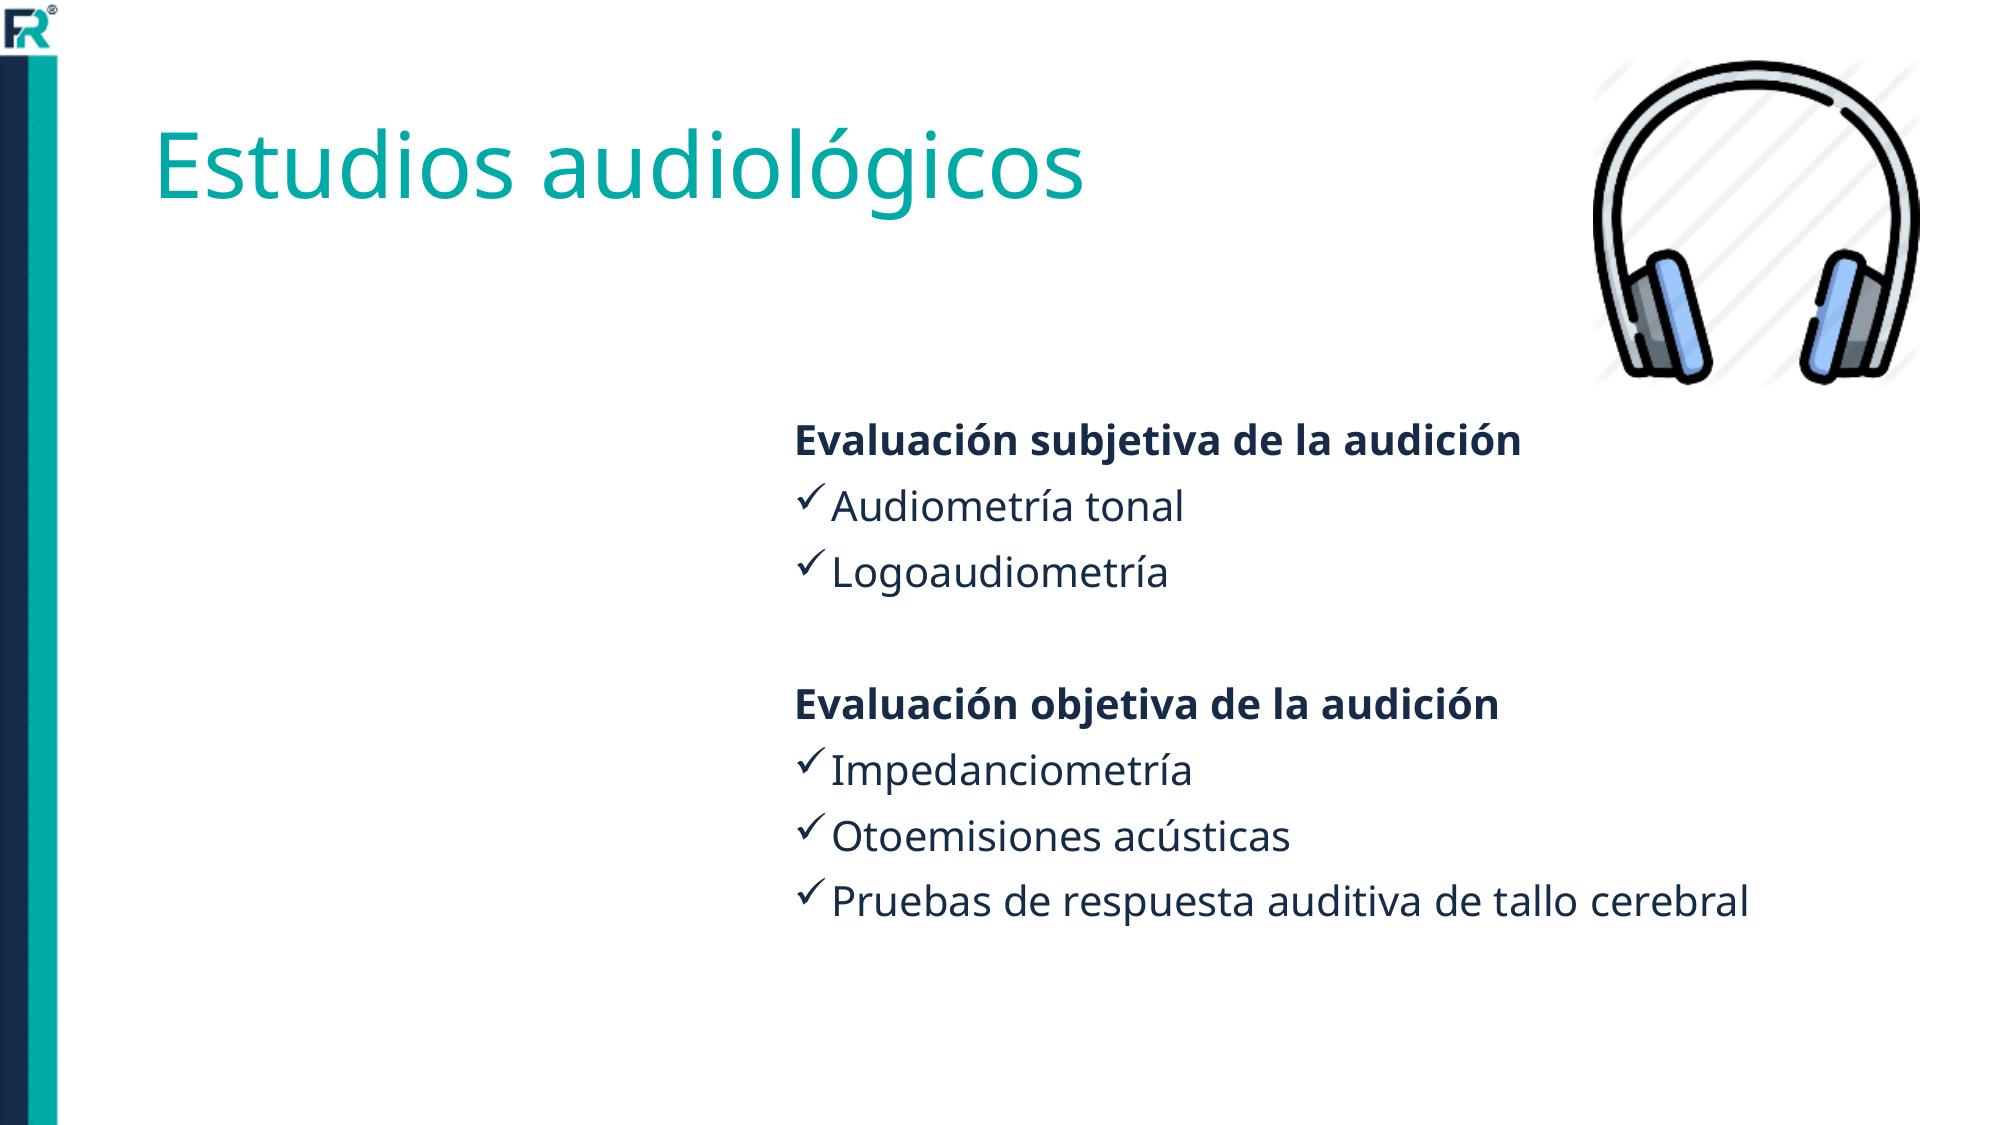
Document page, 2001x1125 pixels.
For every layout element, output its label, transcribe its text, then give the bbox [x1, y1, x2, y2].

title Estudios audiológicos [137, 59, 1593, 278]
text_box [500, 532, 1500, 593]
list Evaluación subjetiva de la audición Audiometría tonal Logoaudiometría Evaluación objetiva de la audición Impedanciometría Otoemisiones acústicas Pruebas de respuesta auditiva de tallo cerebral [778, 412, 1894, 1017]
picture [0, 0, 2001, 1125]
